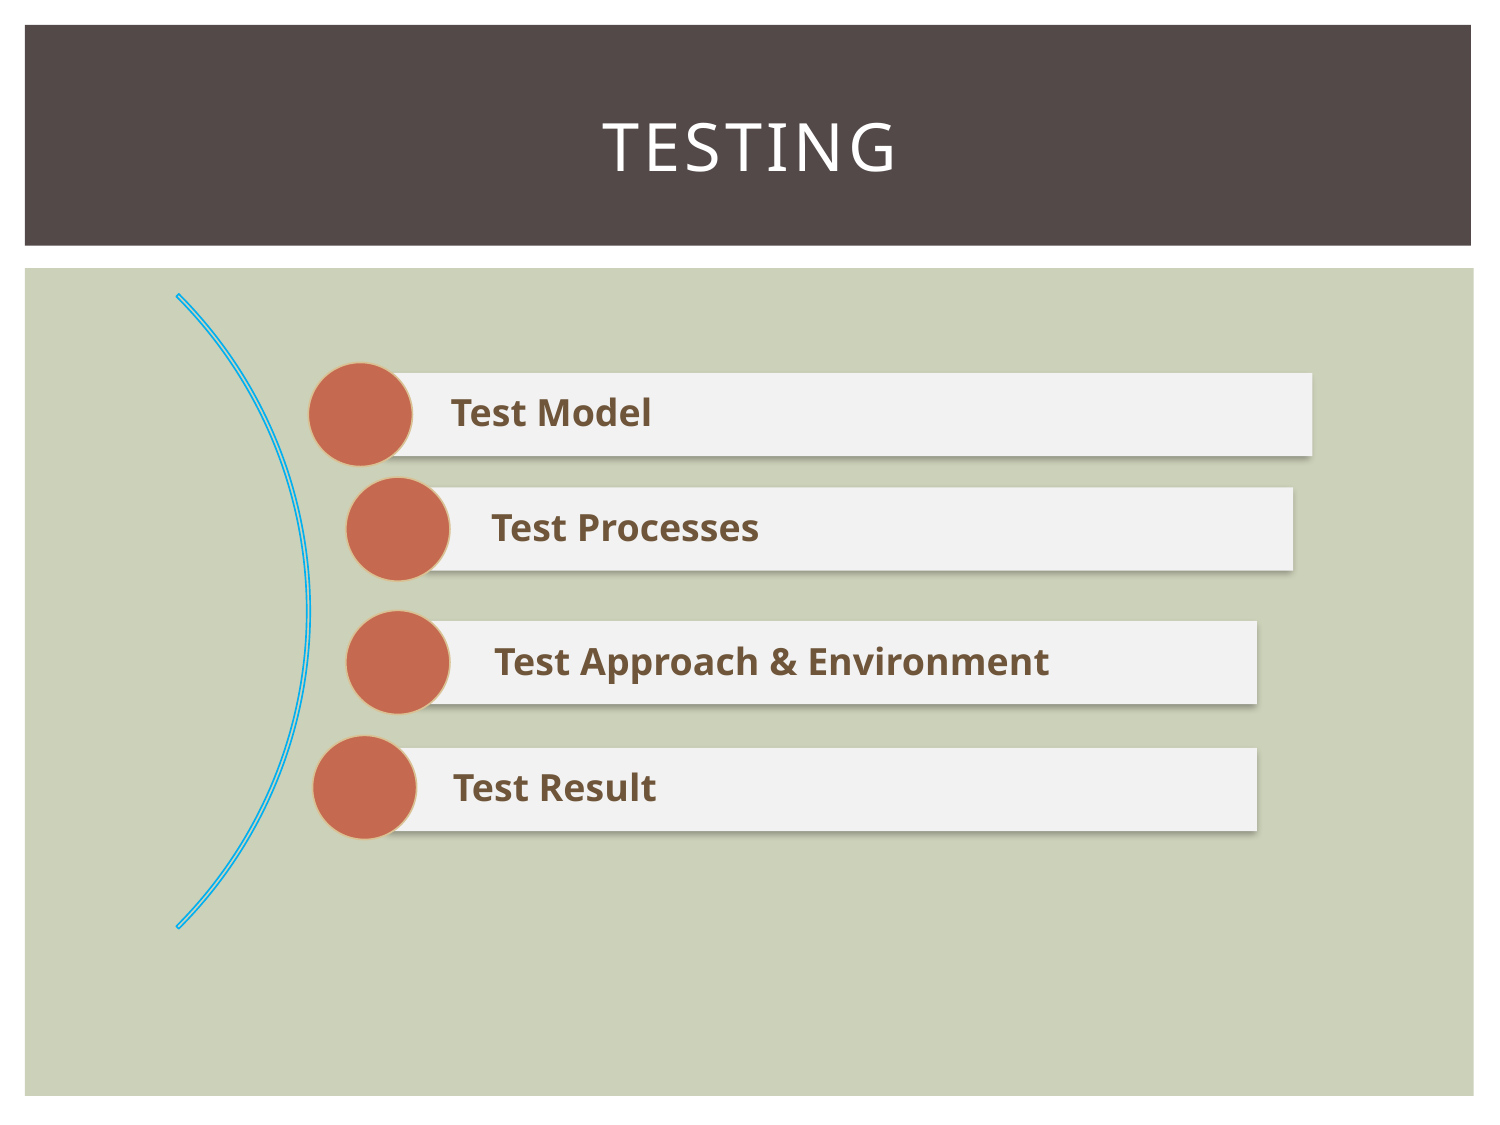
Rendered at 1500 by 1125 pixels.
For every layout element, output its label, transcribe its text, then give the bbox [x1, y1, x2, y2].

text_box [344, 609, 425, 716]
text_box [386, 747, 1258, 832]
text_box [307, 361, 391, 468]
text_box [416, 618, 1269, 705]
text_box [311, 734, 398, 841]
title TESTing [62, 58, 1438, 232]
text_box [384, 372, 1313, 457]
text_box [424, 487, 1294, 572]
text_box [344, 476, 429, 583]
text_box [175, 293, 312, 930]
